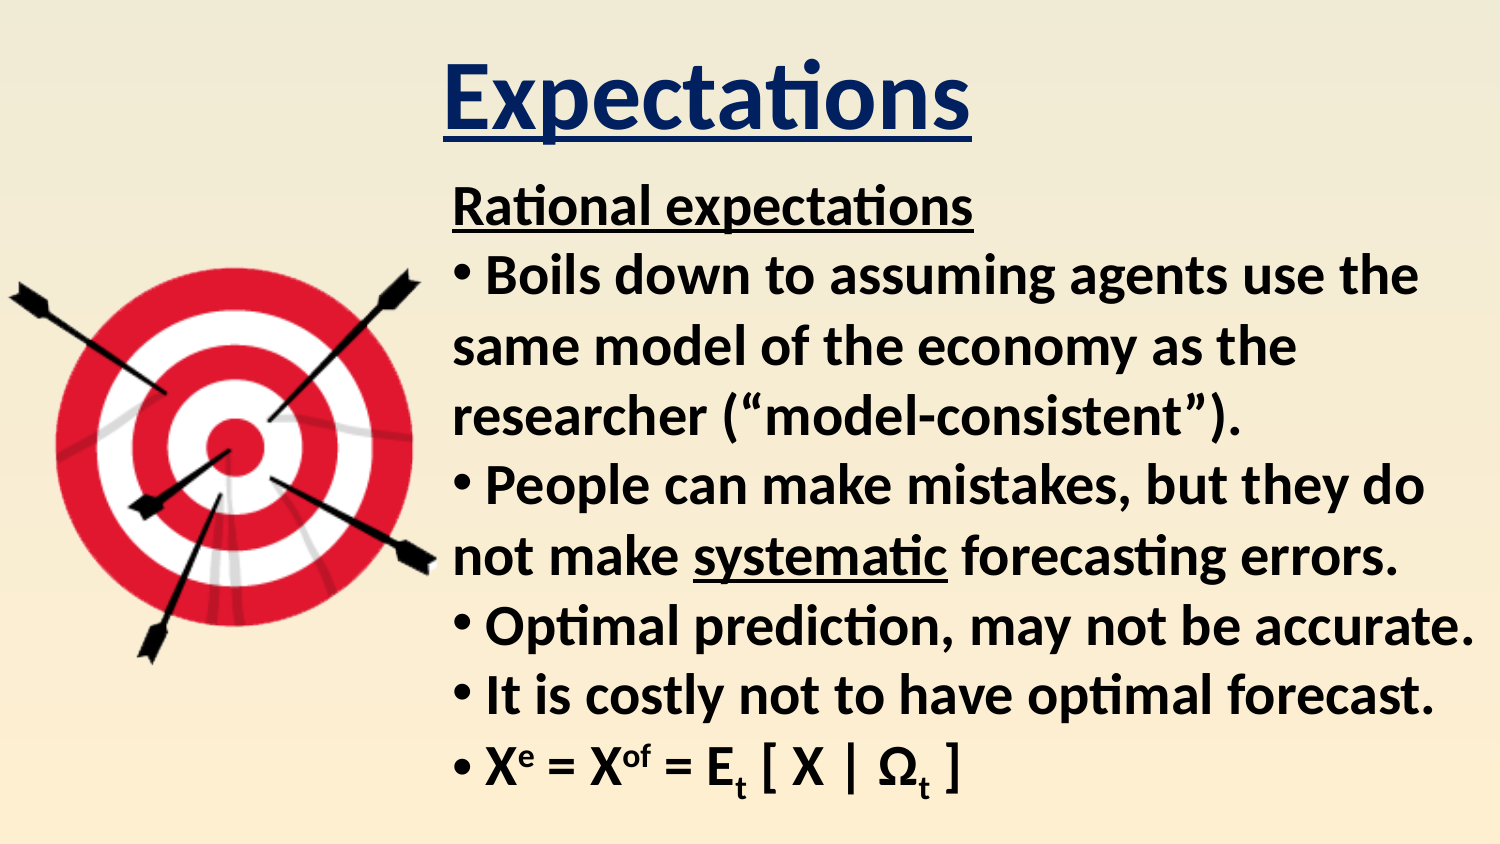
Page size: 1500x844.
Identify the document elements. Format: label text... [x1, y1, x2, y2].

text_box Rational expectations Boils down to assuming agents use the same model of the economy as the researcher (“model-consistent”). People can make mistakes, but they do not make systematic forecasting errors. Optimal prediction, may not be accurate. It is costly not to have optimal forecast. Xe = Xof = Et [ X | Ωt ] [437, 159, 1500, 814]
text_box Expectations [427, 21, 987, 157]
picture [0, 246, 473, 692]
